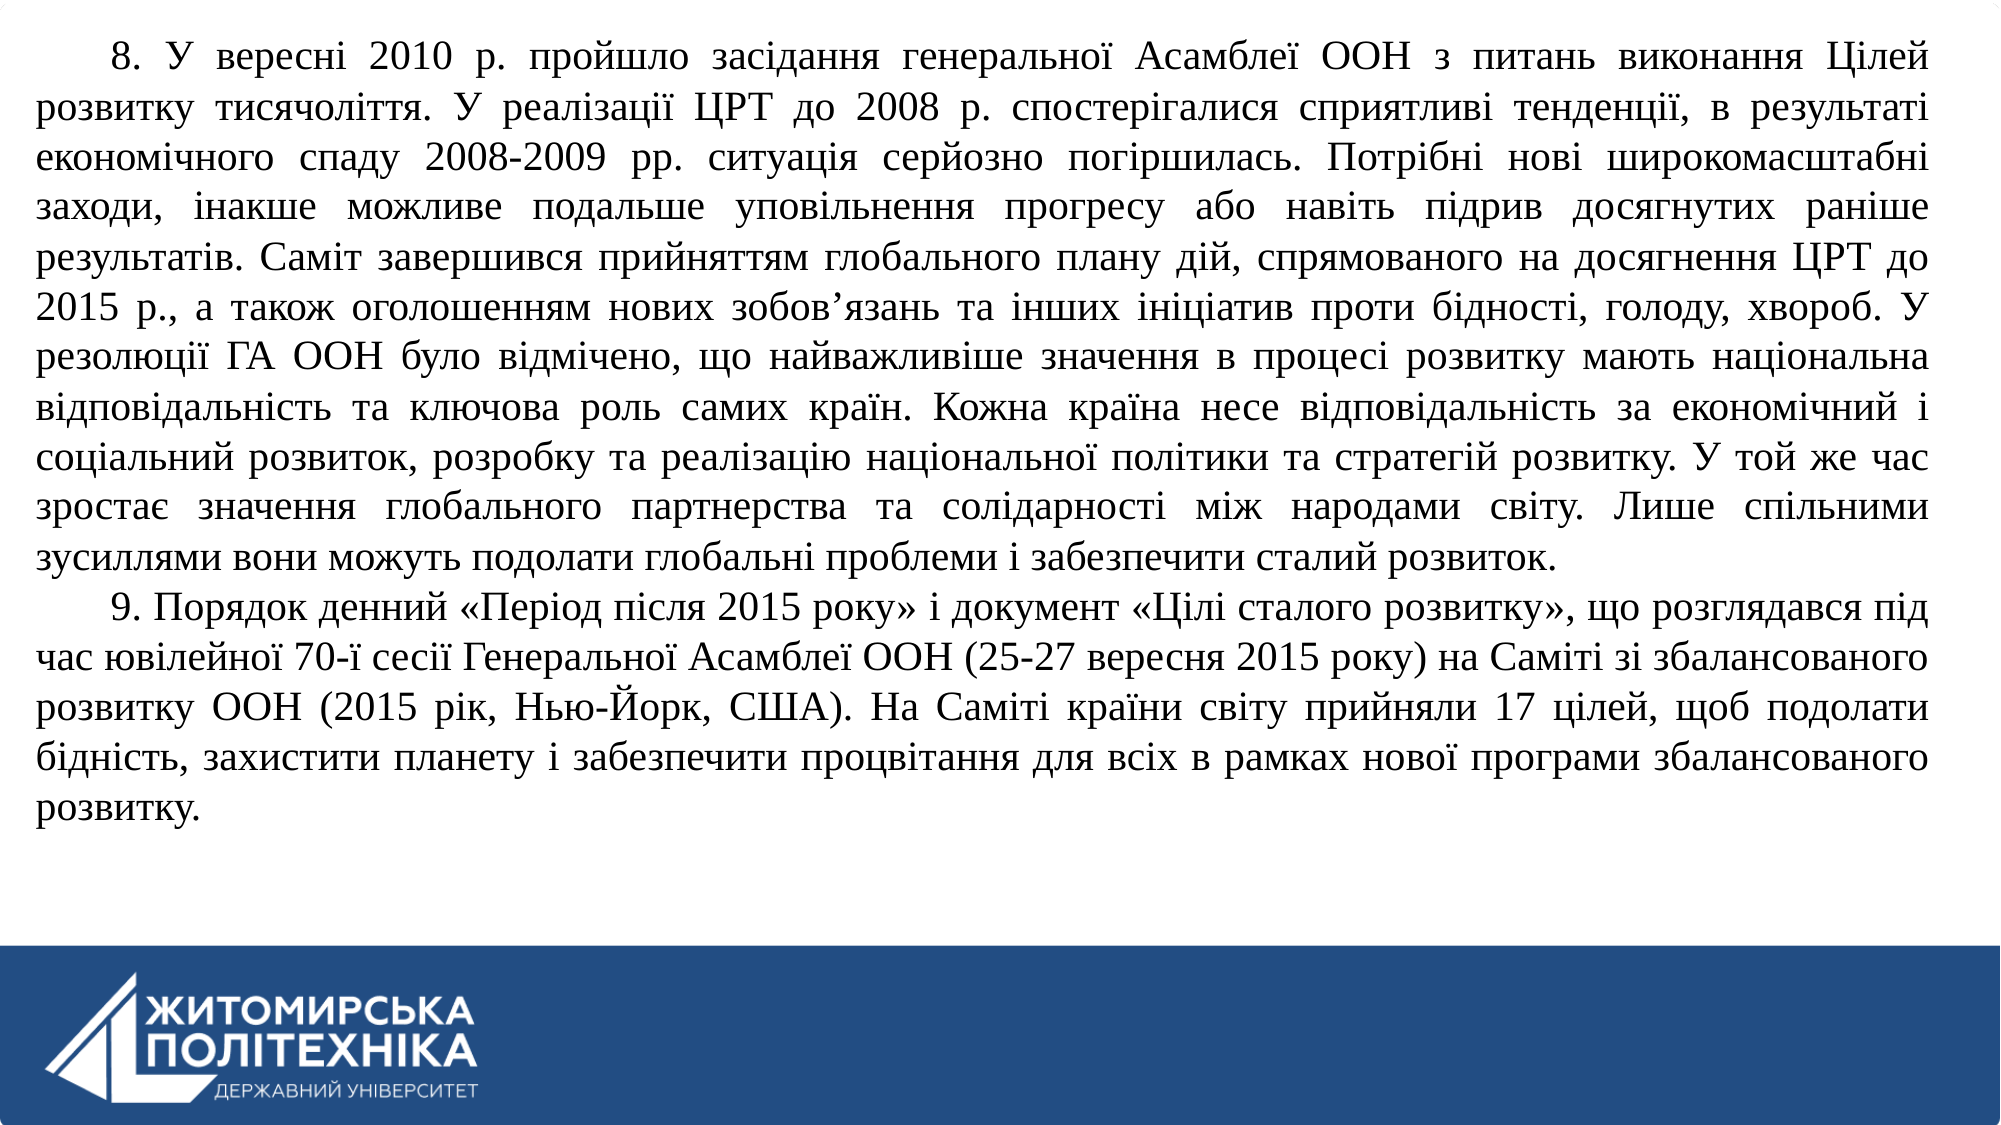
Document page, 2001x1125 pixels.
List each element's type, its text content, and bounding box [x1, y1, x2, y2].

picture [0, 3, 2000, 1125]
list 8. У вересні 2010 р. пройшло засідання генеральної Асамблеї ООН з питань виконання Цілей розвитку тисячоліття. У реалізації ЦРТ до 2008 р. спостерігалися сприятливі тенденції, в результаті економічного спаду 2008-2009 рр. ситуація серйозно погіршилась. Потрібні нові широкомасштабні заходи, інакше можливе подальше уповільнення прогресу або навіть підрив досягнутих раніше результатів. Саміт завершився прийняттям глобального плану дій, спрямованого на досягнення ЦРТ до 2015 р., а також оголошенням нових зобов’язань та інших ініціатив проти бідності, голоду, хвороб. У резолюції ГА ООН було відмічено, що найважливіше значення в процесі розвитку мають національна відповідальність та ключова роль самих країн. Кожна країна несе відповідальність за економічний і соціальний розвиток, розробку та реалізацію національної політики та стратегій розвитку. У той же час зростає значення глобального партнерства та солідарності між народами світу. Лише спільними зусиллями вони можуть подолати глобальні проблеми і забезпечити сталий розвиток. 9. Порядок денний «Період після 2015 року» і документ «Цілі сталого розвитку», що розглядався під час ювілейної 70-ї сесії Генеральної Асамблеї ООН (25-27 вересня 2015 року) на Саміті зі збалансованого розвитку ООН (2015 рік, Нью-Йорк, США). На Саміті країни світу прийняли 17 цілей, щоб подолати бідність, захистити планету і забезпечити процвітання для всіх в рамках нової програми збалансованого розвитку. [20, 20, 1945, 947]
